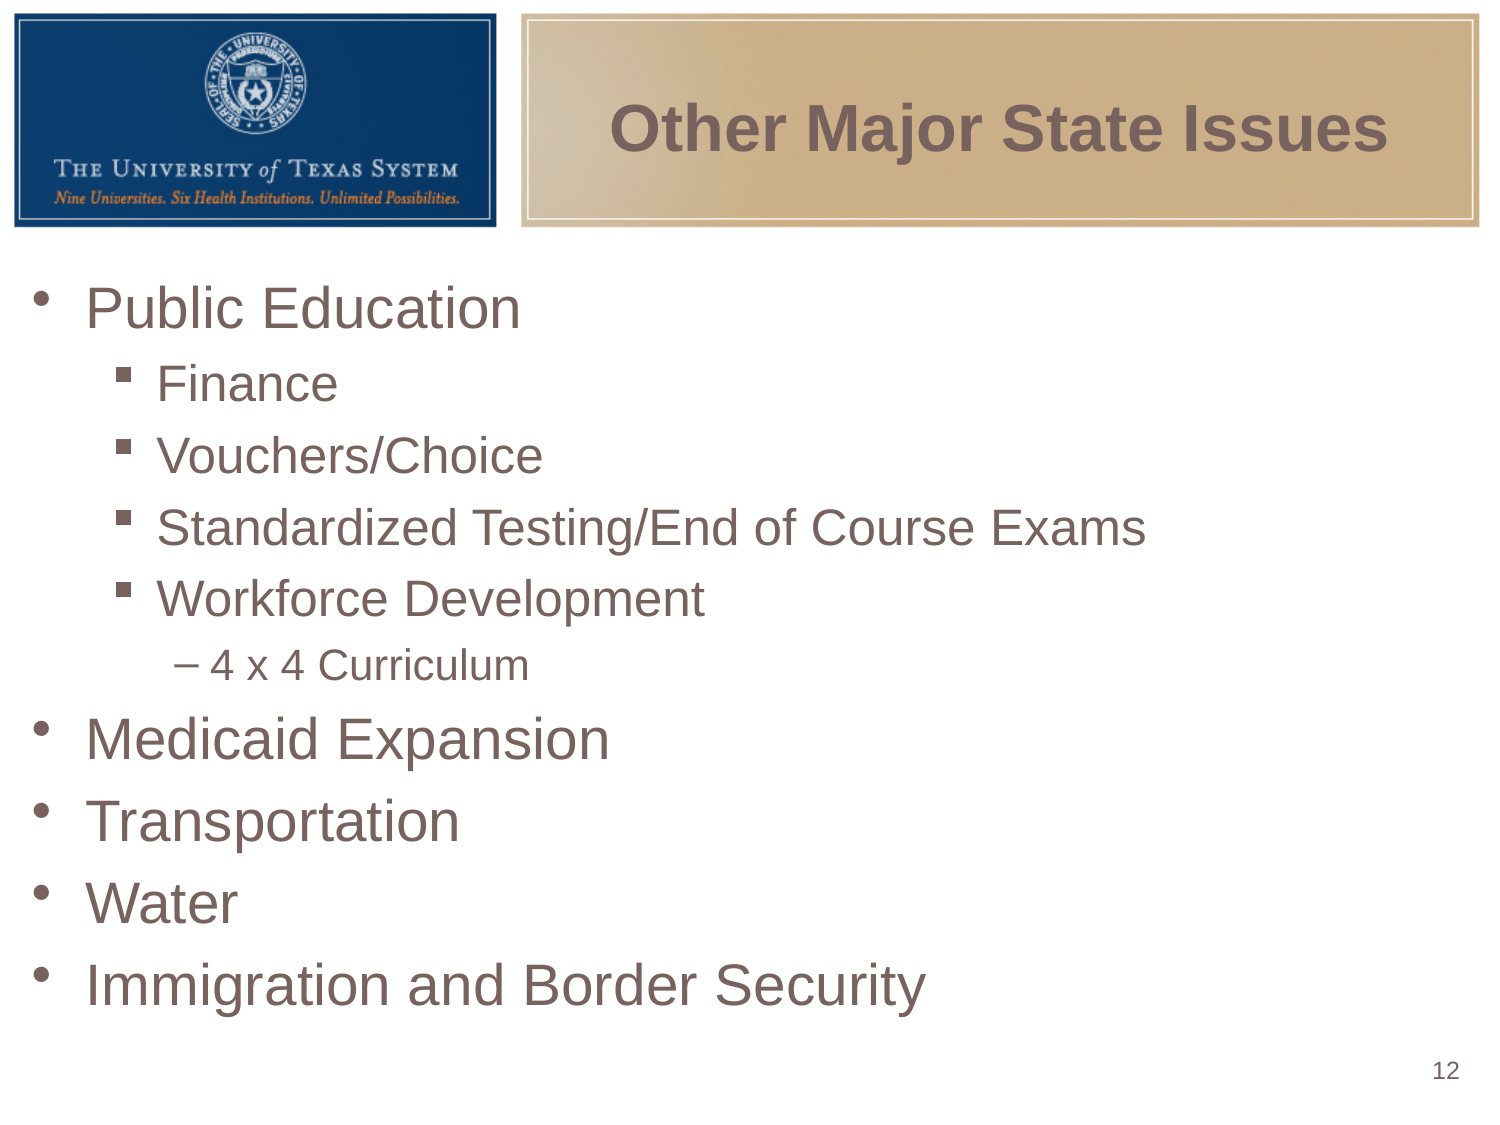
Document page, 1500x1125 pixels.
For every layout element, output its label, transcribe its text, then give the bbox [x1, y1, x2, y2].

title Other Major State Issues [537, 24, 1463, 226]
slide_number 12 [1124, 1047, 1476, 1113]
list Public Education Finance Vouchers/Choice Standardized Testing/End of Course Exams Workforce Development 4 x 4 Curriculum Medicaid Expansion Transportation Water Immigration and Border Security [16, 262, 1474, 1026]
picture [0, 0, 1500, 242]
